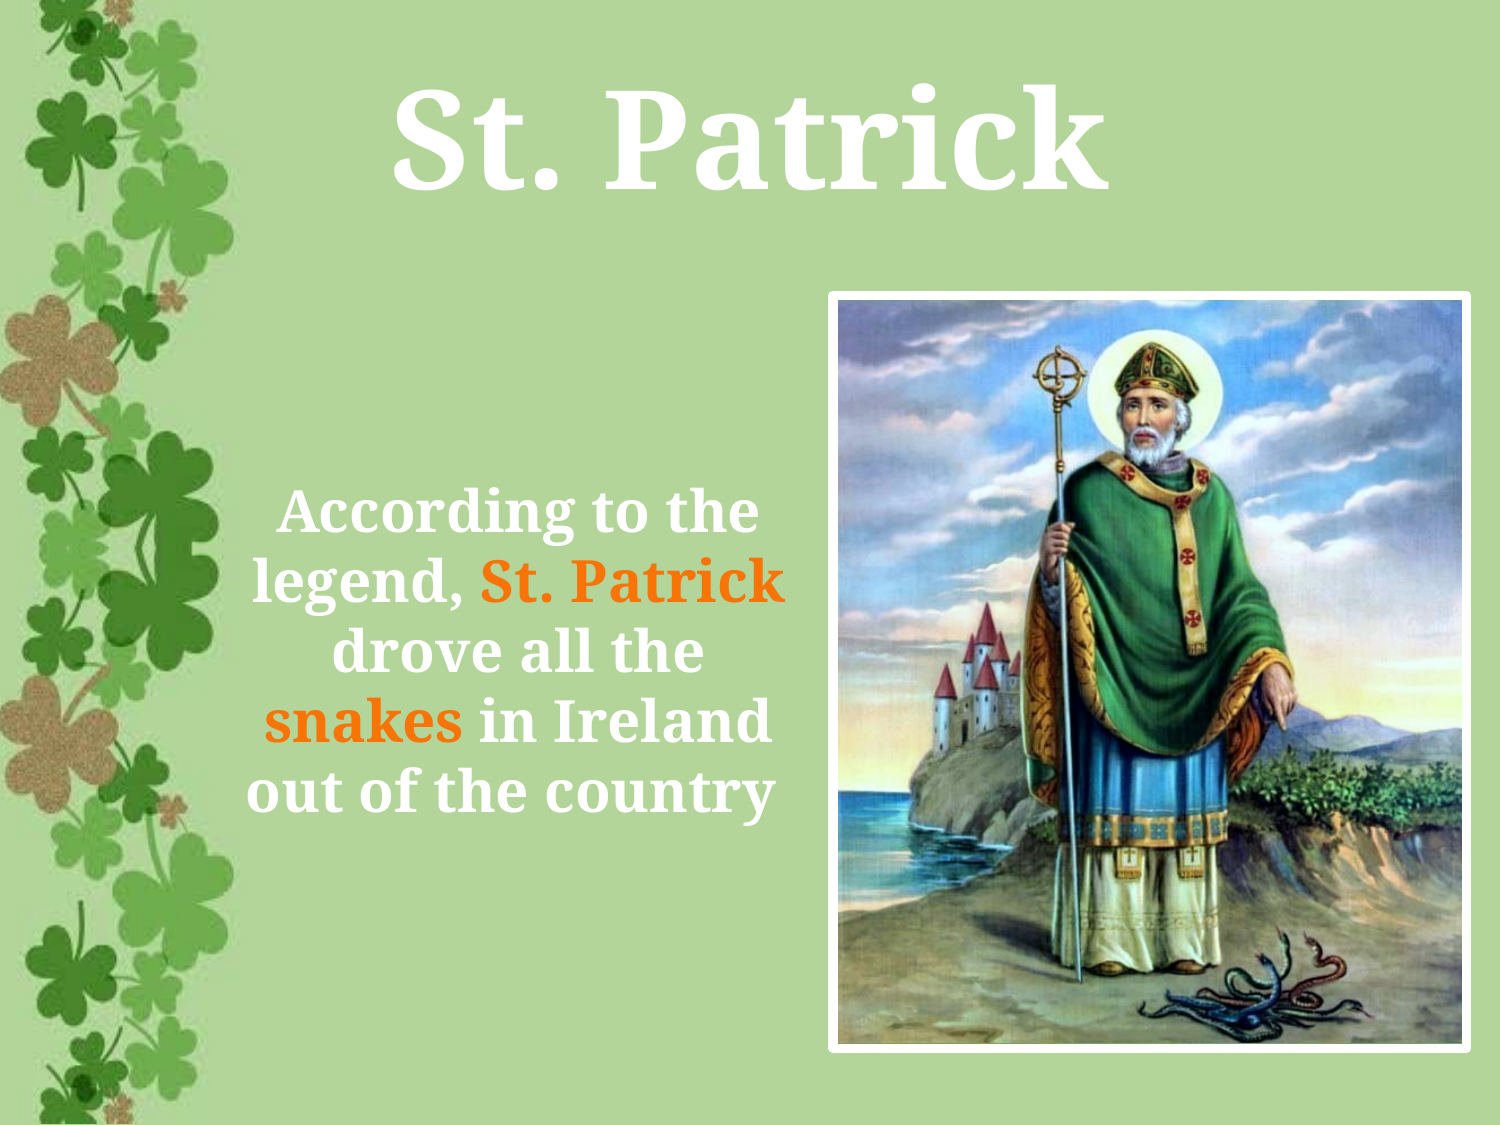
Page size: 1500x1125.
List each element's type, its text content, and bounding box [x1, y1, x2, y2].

text_box According to the legend, St. Patrick drove all the snakes in Ireland out of the country [260, 466, 813, 832]
picture [837, 299, 1462, 1044]
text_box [0, 0, 260, 1124]
text_box St. Patrick [260, 45, 1425, 233]
